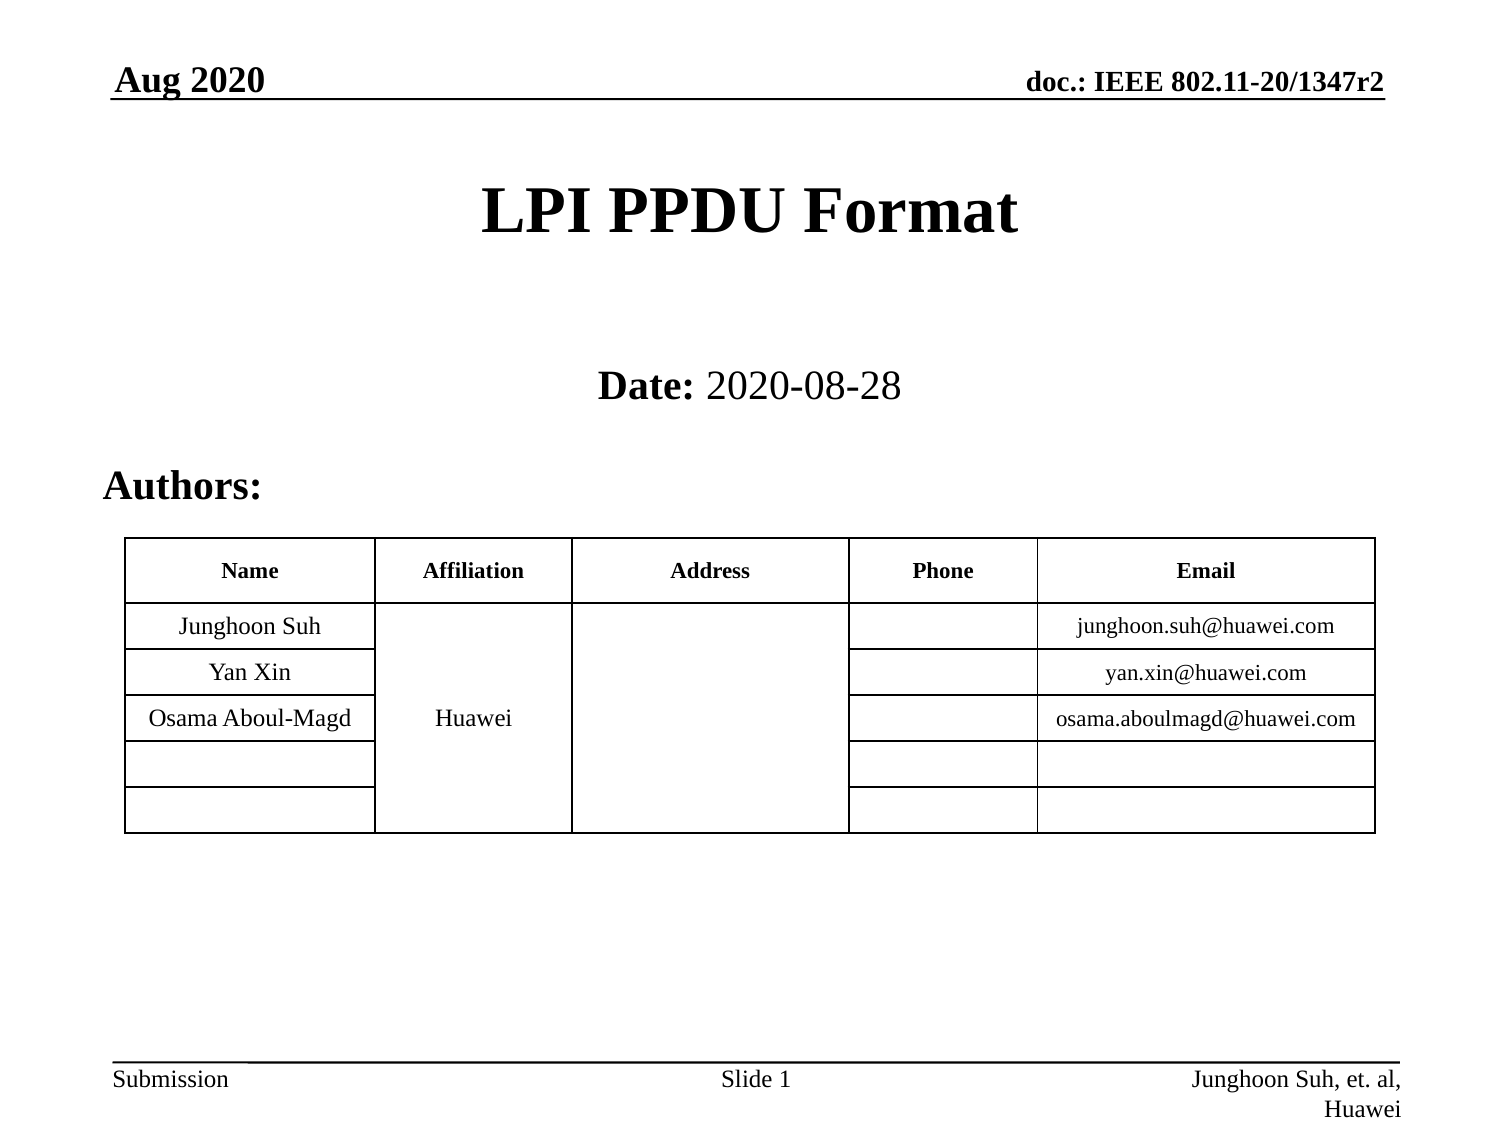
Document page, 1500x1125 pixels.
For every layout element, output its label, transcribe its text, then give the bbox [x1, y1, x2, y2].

footer Junghoon Suh, et. al, Huawei [1124, 1061, 1402, 1093]
slide_number Slide 1 [712, 1061, 800, 1093]
table_cell [573, 604, 848, 832]
title LPI PPDU Format [24, 112, 1475, 300]
table_header Affiliation [376, 539, 571, 602]
table_header Phone [850, 539, 1037, 602]
table_cell osama.aboulmagd@huawei.com [1038, 696, 1374, 740]
table_header Email [1038, 539, 1374, 602]
table_cell yan.xin@huawei.com [1038, 650, 1374, 694]
table_cell [1038, 742, 1374, 786]
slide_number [114, 54, 274, 101]
table_cell junghoon.suh@huawei.com [1038, 604, 1374, 648]
table_cell Osama Aboul-Magd [126, 696, 374, 740]
table_header Address [573, 539, 848, 602]
text_box Authors: [87, 450, 325, 513]
table_cell Huawei [376, 604, 571, 832]
table_cell [850, 604, 1037, 648]
table_cell [850, 742, 1037, 786]
table_cell [850, 650, 1037, 694]
table_cell [1038, 788, 1374, 832]
table_cell [126, 742, 374, 786]
table_cell Yan Xin [126, 650, 374, 694]
table_cell Junghoon Suh [126, 604, 374, 648]
table_cell [850, 696, 1037, 740]
table_cell [850, 788, 1037, 832]
list Date: 2020-08-28 [112, 350, 1388, 413]
table_cell [126, 788, 374, 832]
table_header Name [126, 539, 374, 602]
